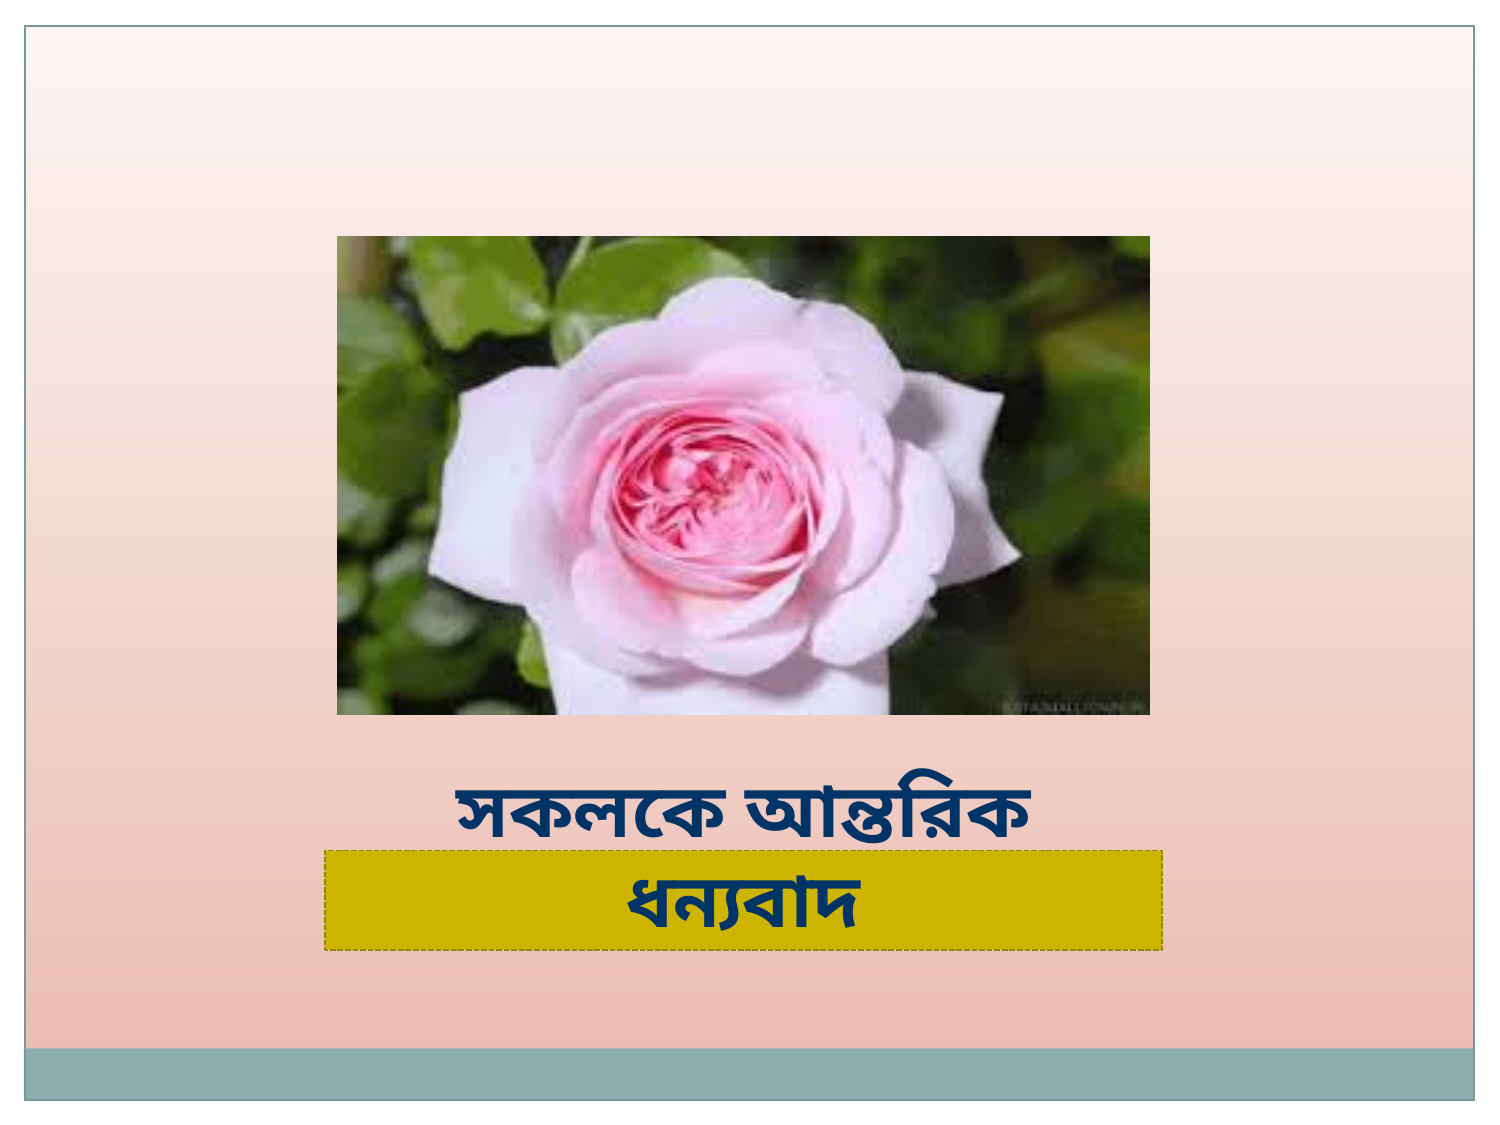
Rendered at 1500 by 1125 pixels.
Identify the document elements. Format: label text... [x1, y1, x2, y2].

title সকলকে আন্তরিক ধন্যবাদ [324, 850, 1163, 951]
picture [337, 236, 1151, 715]
